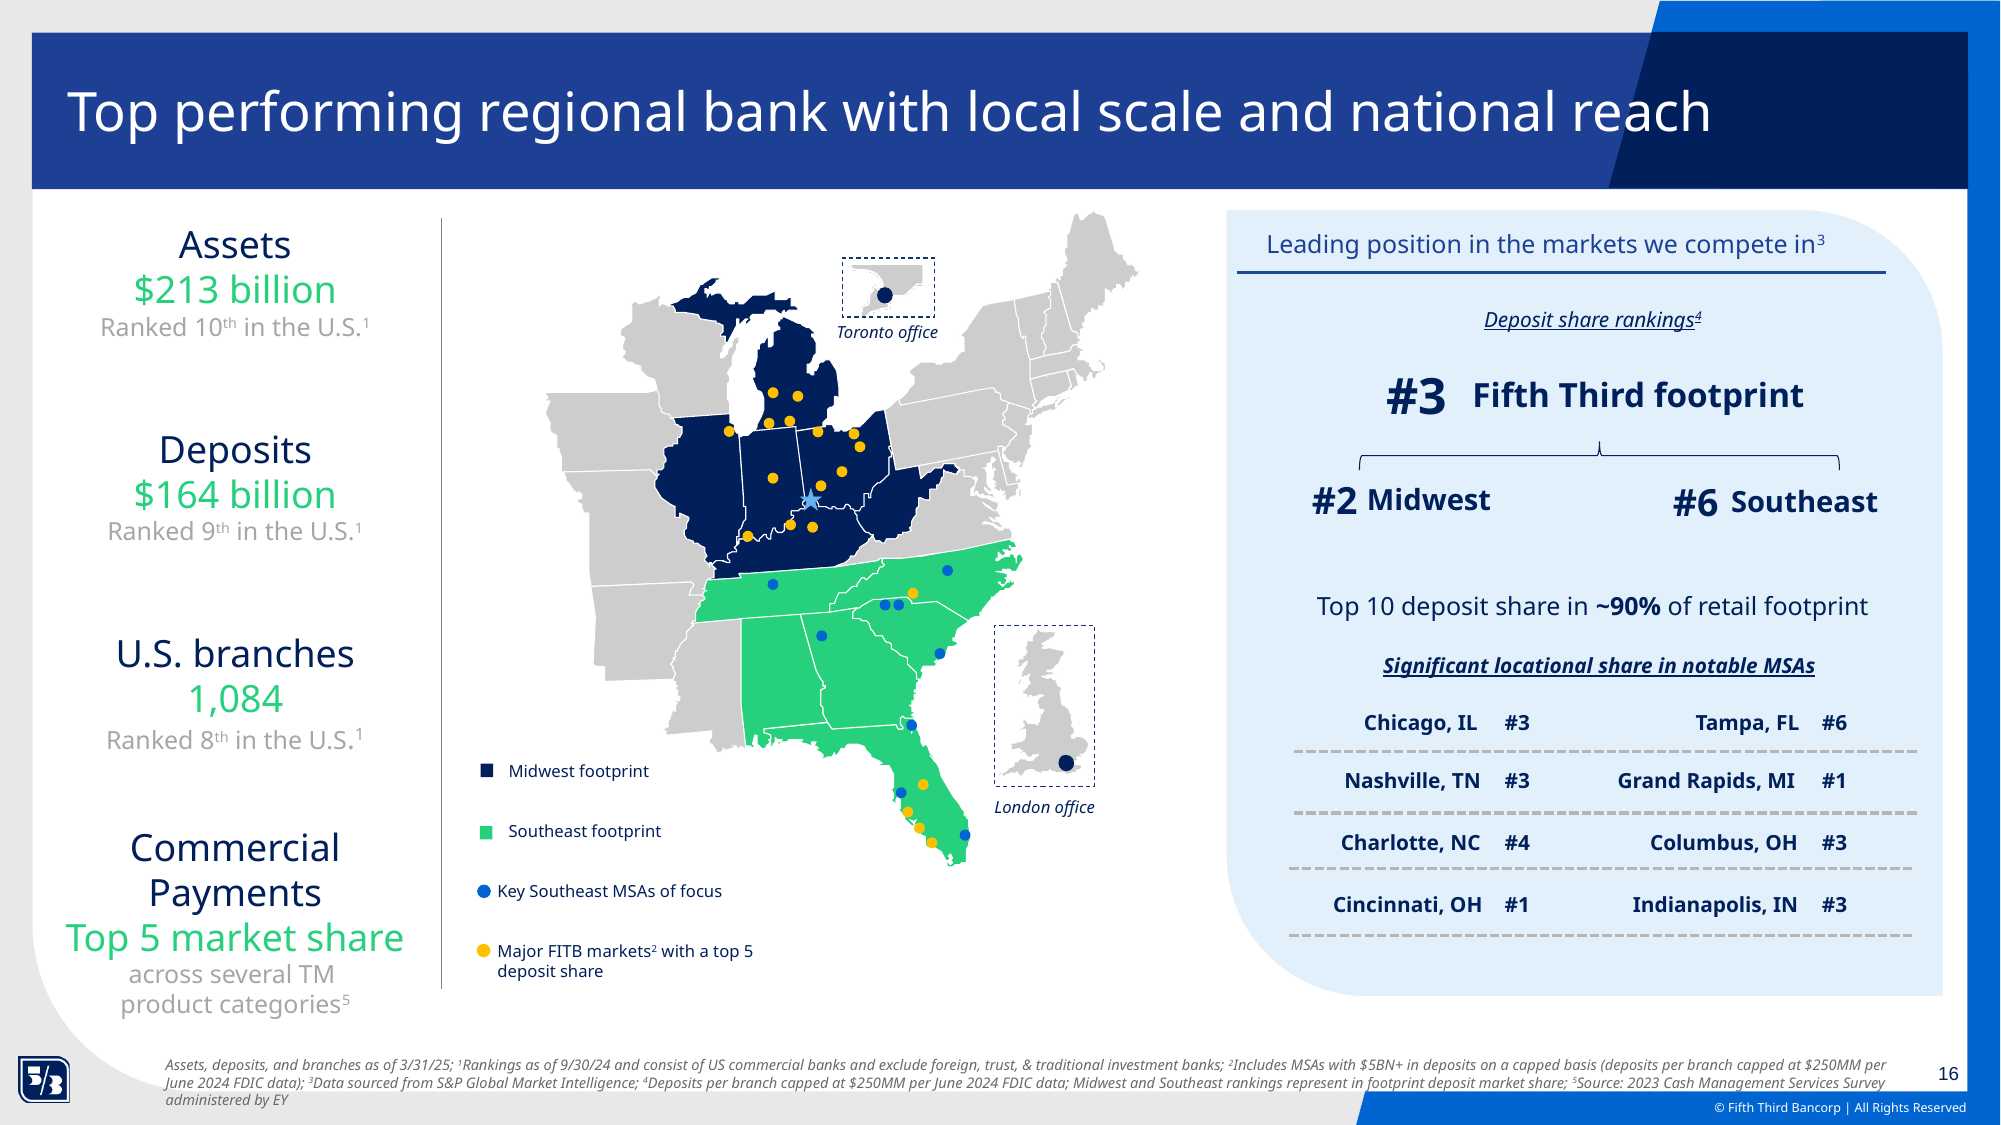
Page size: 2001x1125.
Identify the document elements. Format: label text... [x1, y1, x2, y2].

title Top performing regional bank with local scale and national reach [52, 57, 1940, 170]
text_box Tampa, FL [1596, 698, 1808, 750]
text_box Nashville, TN [1278, 757, 1489, 808]
picture [836, 265, 923, 319]
text_box Charlotte, NC [1278, 818, 1489, 869]
text_box Major FITB markets2 with a top 5 deposit share [482, 933, 808, 988]
text_box Cincinnati, OH [1279, 880, 1491, 931]
text_box Assets, deposits, and branches as of 3/31/25; 1Rankings as of 9/30/24 and consist of US commercial banks and exclude foreign, trust, & traditional investment banks; 2Includes MSAs with $5BN+ in deposits on a capped basis (deposits per branch capped at $250MM per June 2024 FDIC data); 3Data sourced from S&P Global Market Intelligence; 4Deposits per branch capped at $250MM per June 2024 FDIC data; Midwest and Southeast rankings represent in footprint deposit market share; 5Source: 2023 Cash Management Services Survey administered by EY [150, 1048, 1927, 1117]
text_box Columbus, OH [1595, 818, 1806, 868]
text_box [480, 763, 494, 778]
text_box Top 10 deposit share in ~90% of retail footprint [1259, 582, 1927, 628]
text_box #3 [1496, 757, 1556, 808]
text_box #3 [1813, 818, 1873, 868]
text_box [477, 884, 491, 899]
text_box Southeast [1722, 477, 1992, 528]
text_box [1358, 441, 1840, 471]
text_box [545, 211, 1140, 867]
text_box Assets $213 billion Ranked 10th in the U.S.1 [45, 213, 425, 349]
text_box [994, 625, 1095, 787]
text_box Fifth Third footprint [1420, 370, 1857, 422]
text_box #4 [1496, 818, 1556, 868]
text_box Key Southeast MSAs of focus [482, 873, 877, 909]
text_box Chicago, IL [1275, 698, 1486, 750]
text_box #3 [1354, 370, 1420, 422]
text_box [1226, 228, 1943, 997]
text_box #1 [1813, 757, 1873, 808]
text_box [476, 943, 491, 958]
text_box #6 [1813, 698, 1873, 750]
text_box Grand Rapids, MI [1592, 757, 1803, 808]
text_box Indianapolis, IN [1595, 880, 1806, 931]
text_box Midwest [1358, 475, 1628, 526]
text_box Deposits $164 billion Ranked 9th in the U.S.1 [45, 418, 425, 553]
text_box #1 [1496, 880, 1556, 931]
text_box [1226, 210, 1854, 220]
text_box #3 [1813, 880, 1873, 931]
text_box Commercial Payments Top 5 market share across several TM product categories5 [31, 816, 440, 1026]
text_box [479, 826, 493, 840]
text_box Leading position in the markets we compete in3 [1221, 220, 1871, 266]
text_box Southeast footprint [493, 813, 545, 849]
text_box #2 [1272, 475, 1358, 526]
text_box Deposit share rankings4 [1431, 295, 1755, 346]
text_box U.S. branches 1,084 Ranked 8th in the U.S.1 [45, 623, 425, 763]
text_box Midwest footprint [493, 753, 545, 789]
text_box #6 [1633, 477, 1722, 528]
text_box #3 [1496, 698, 1556, 750]
text_box Significant locational share in notable MSAs [1315, 641, 1883, 692]
